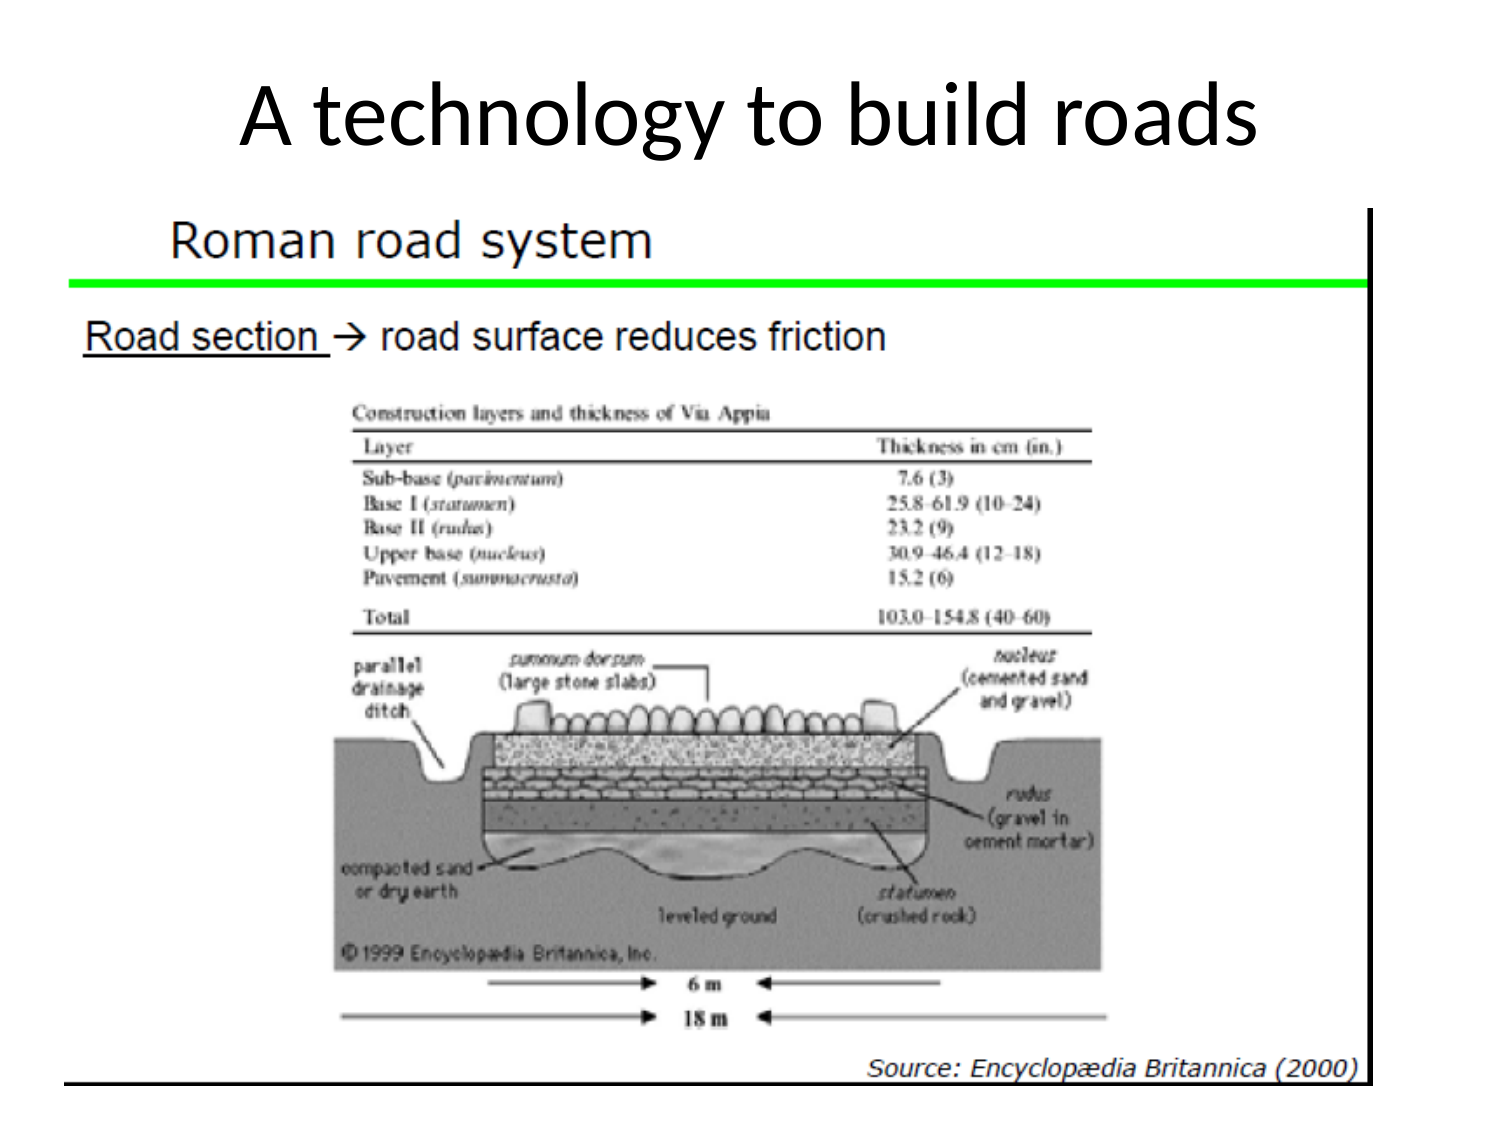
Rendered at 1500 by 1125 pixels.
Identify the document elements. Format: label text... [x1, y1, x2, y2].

title A technology to build roads [75, 45, 1425, 173]
picture [64, 207, 1373, 1086]
